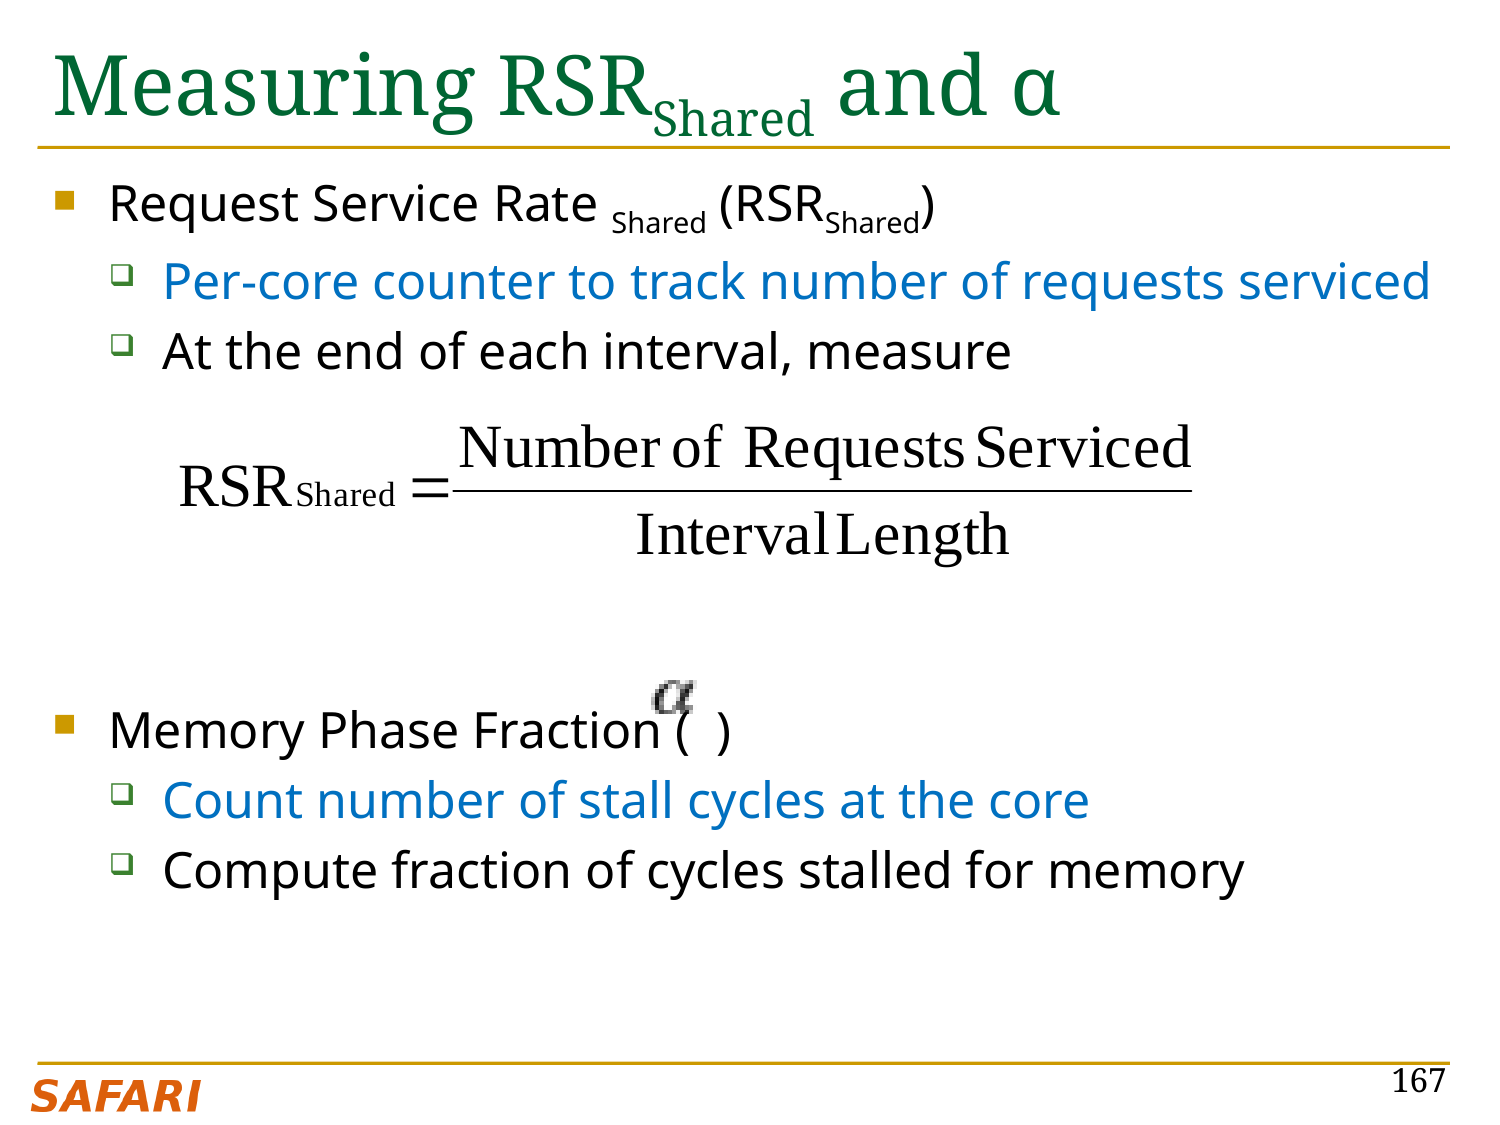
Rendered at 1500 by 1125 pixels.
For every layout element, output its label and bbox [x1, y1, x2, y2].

list [37, 163, 1450, 1016]
text_box [170, 409, 1202, 577]
picture [29, 1070, 207, 1122]
text_box [643, 668, 699, 724]
slide_number [1111, 1036, 1462, 1112]
title [37, 24, 1450, 163]
